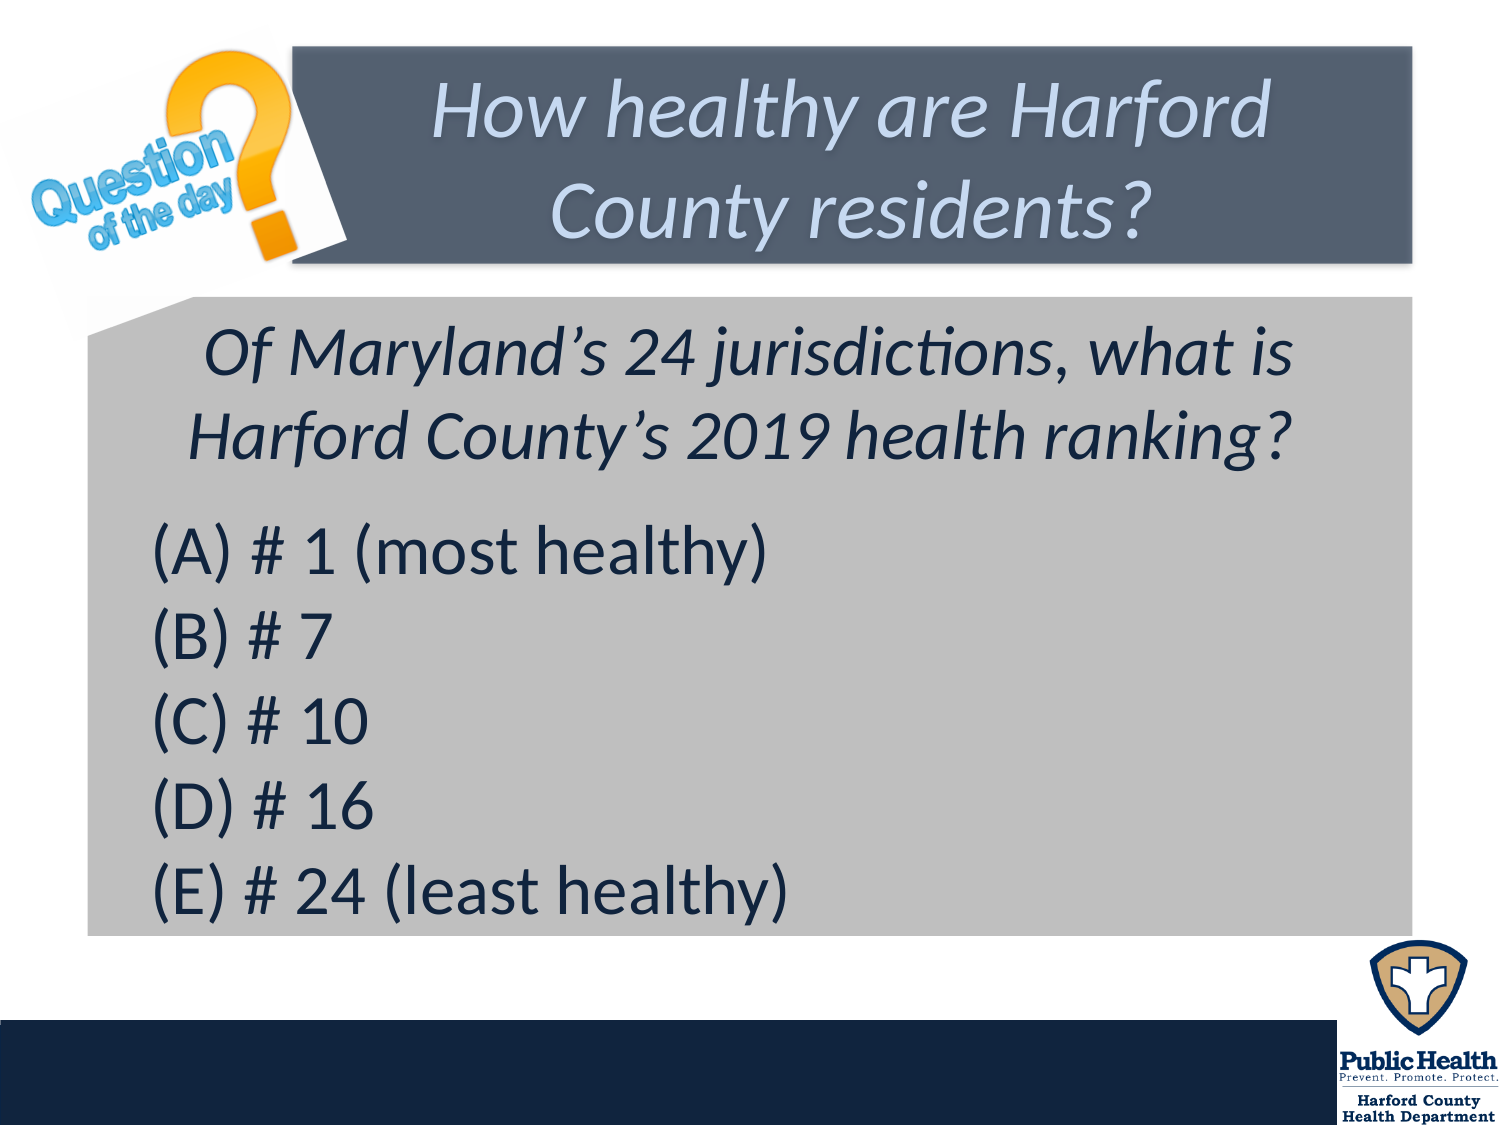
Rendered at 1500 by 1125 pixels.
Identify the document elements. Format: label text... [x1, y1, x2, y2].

text_box How healthy are Harford County residents? [291, 46, 1413, 264]
text_box Of Maryland’s 24 jurisdictions, what is Harford County’s 2019 health ranking? (A) # 1 (most healthy) (B) # 7 (C) # 10 (D) # 16 (E) # 24 (least healthy) [87, 296, 1413, 936]
picture [1337, 937, 1500, 1125]
picture [0, 26, 346, 340]
text_box [0, 1020, 1332, 1125]
